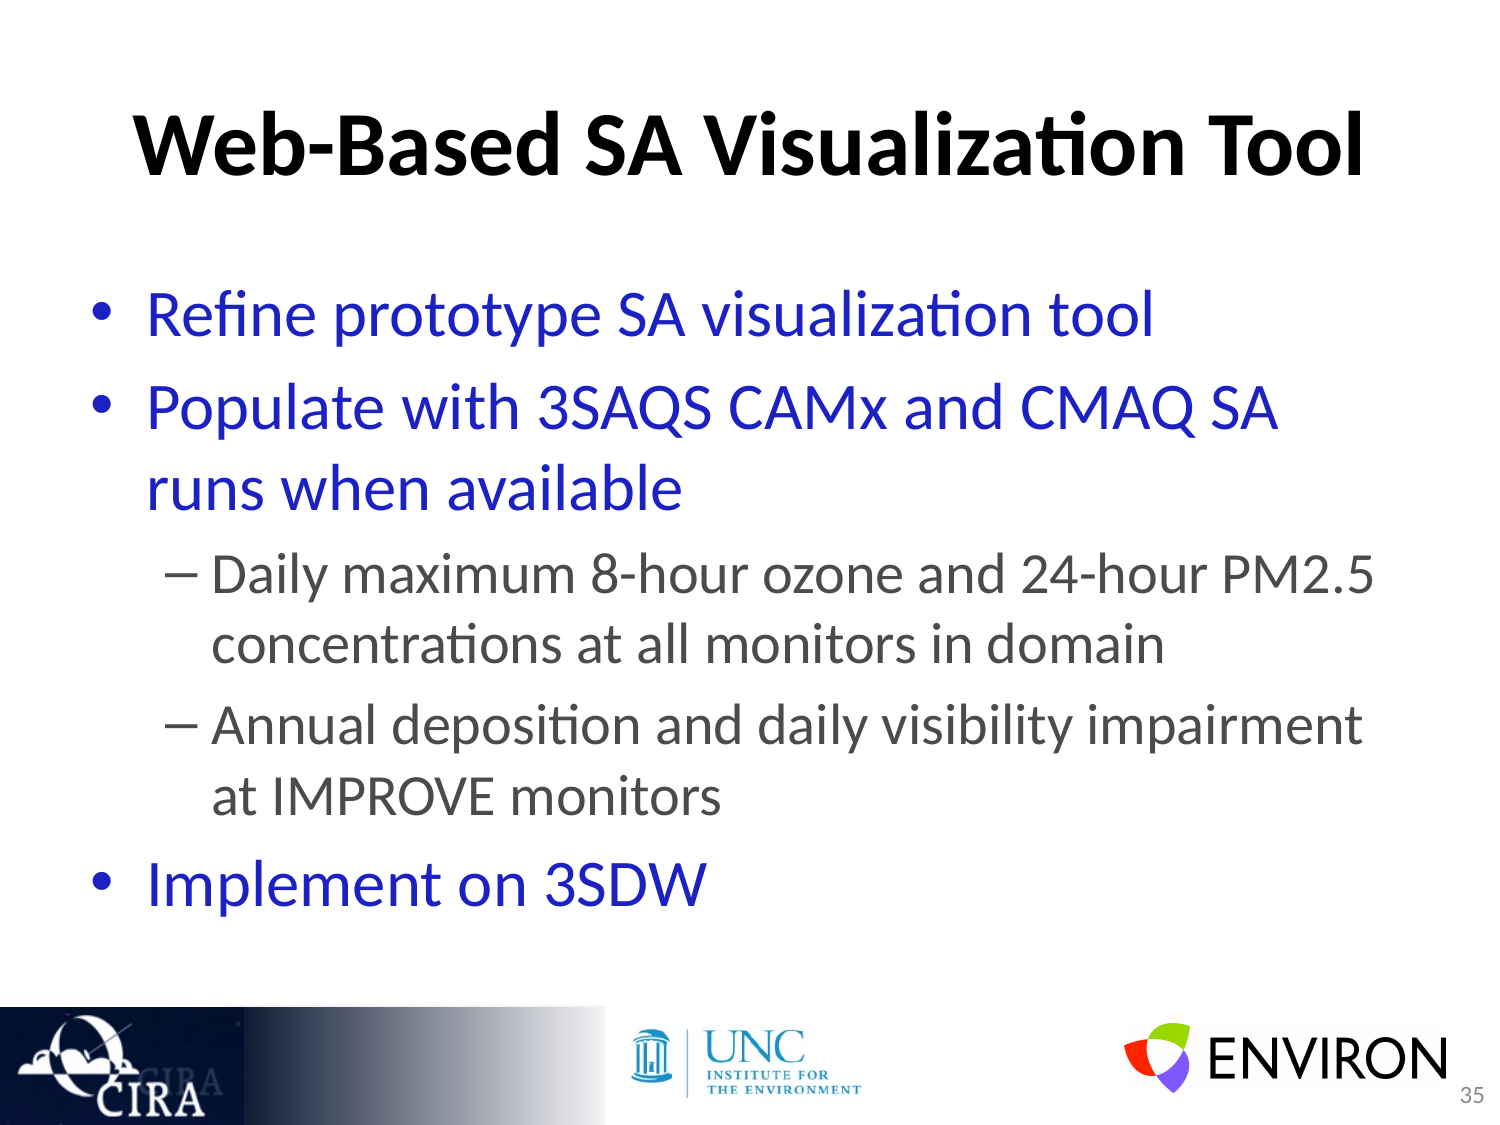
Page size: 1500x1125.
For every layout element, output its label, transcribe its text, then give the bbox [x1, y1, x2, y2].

picture [0, 1007, 244, 1125]
title Web-Based SA Visualization Tool [75, 45, 1425, 233]
picture [1124, 1023, 1446, 1093]
list Refine prototype SA visualization tool Populate with 3SAQS CAMx and CMAQ SA runs when available Daily maximum 8-hour ozone and 24-hour PM2.5 concentrations at all monitors in domain Annual deposition and daily visibility impairment at IMPROVE monitors Implement on 3SDW [75, 262, 1425, 1005]
picture [605, 1005, 887, 1125]
